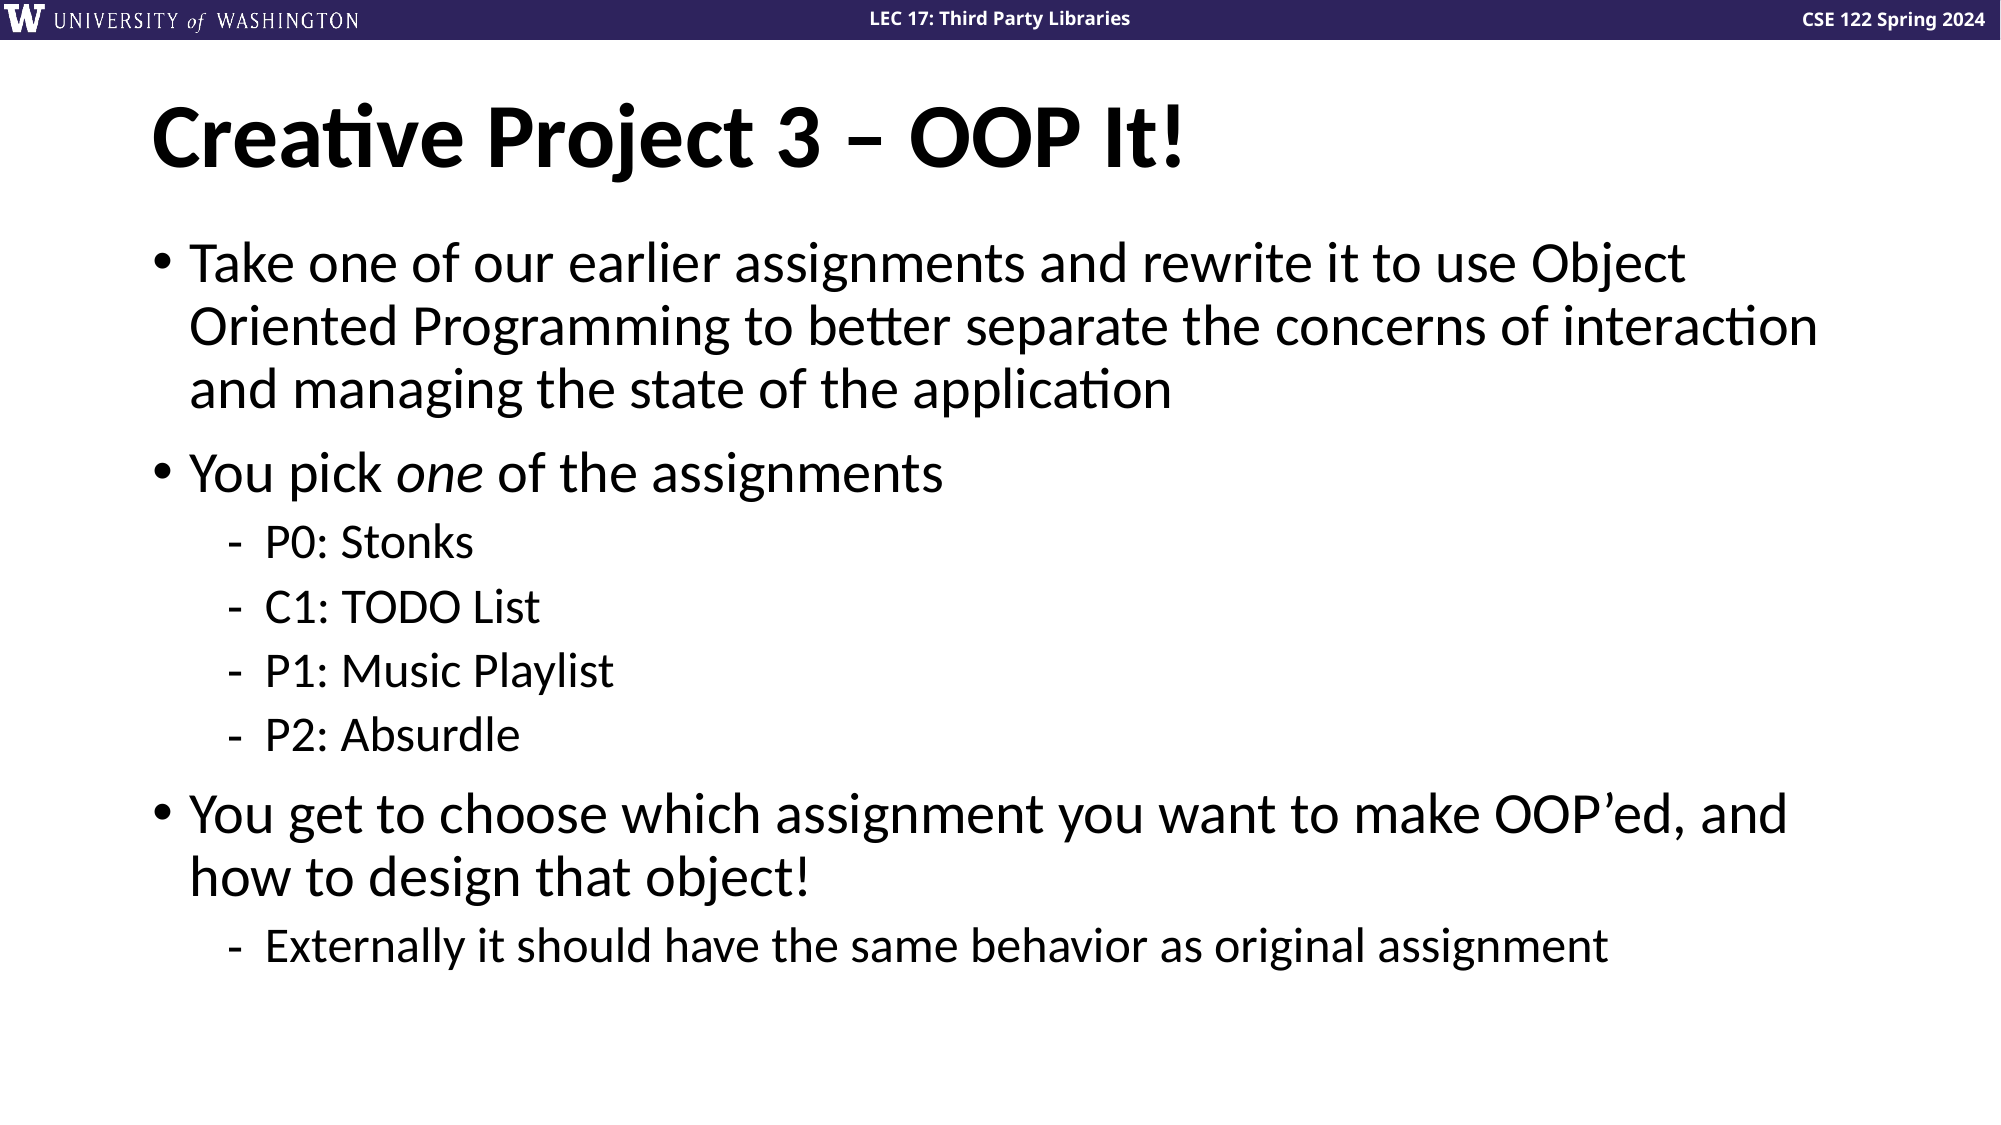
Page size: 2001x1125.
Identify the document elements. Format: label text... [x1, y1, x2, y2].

list Take one of our earlier assignments and rewrite it to use Object Oriented Programming to better separate the concerns of interaction and managing the state of the application You pick one of the assignments P0: Stonks C1: TODO List P1: Music Playlist P2: Absurdle You get to choose which assignment you want to make OOP’ed, and how to design that object! Externally it should have the same behavior as original assignment [137, 224, 1863, 1014]
title Creative Project 3 – OOP It! [137, 74, 1863, 200]
picture [4, 4, 358, 33]
